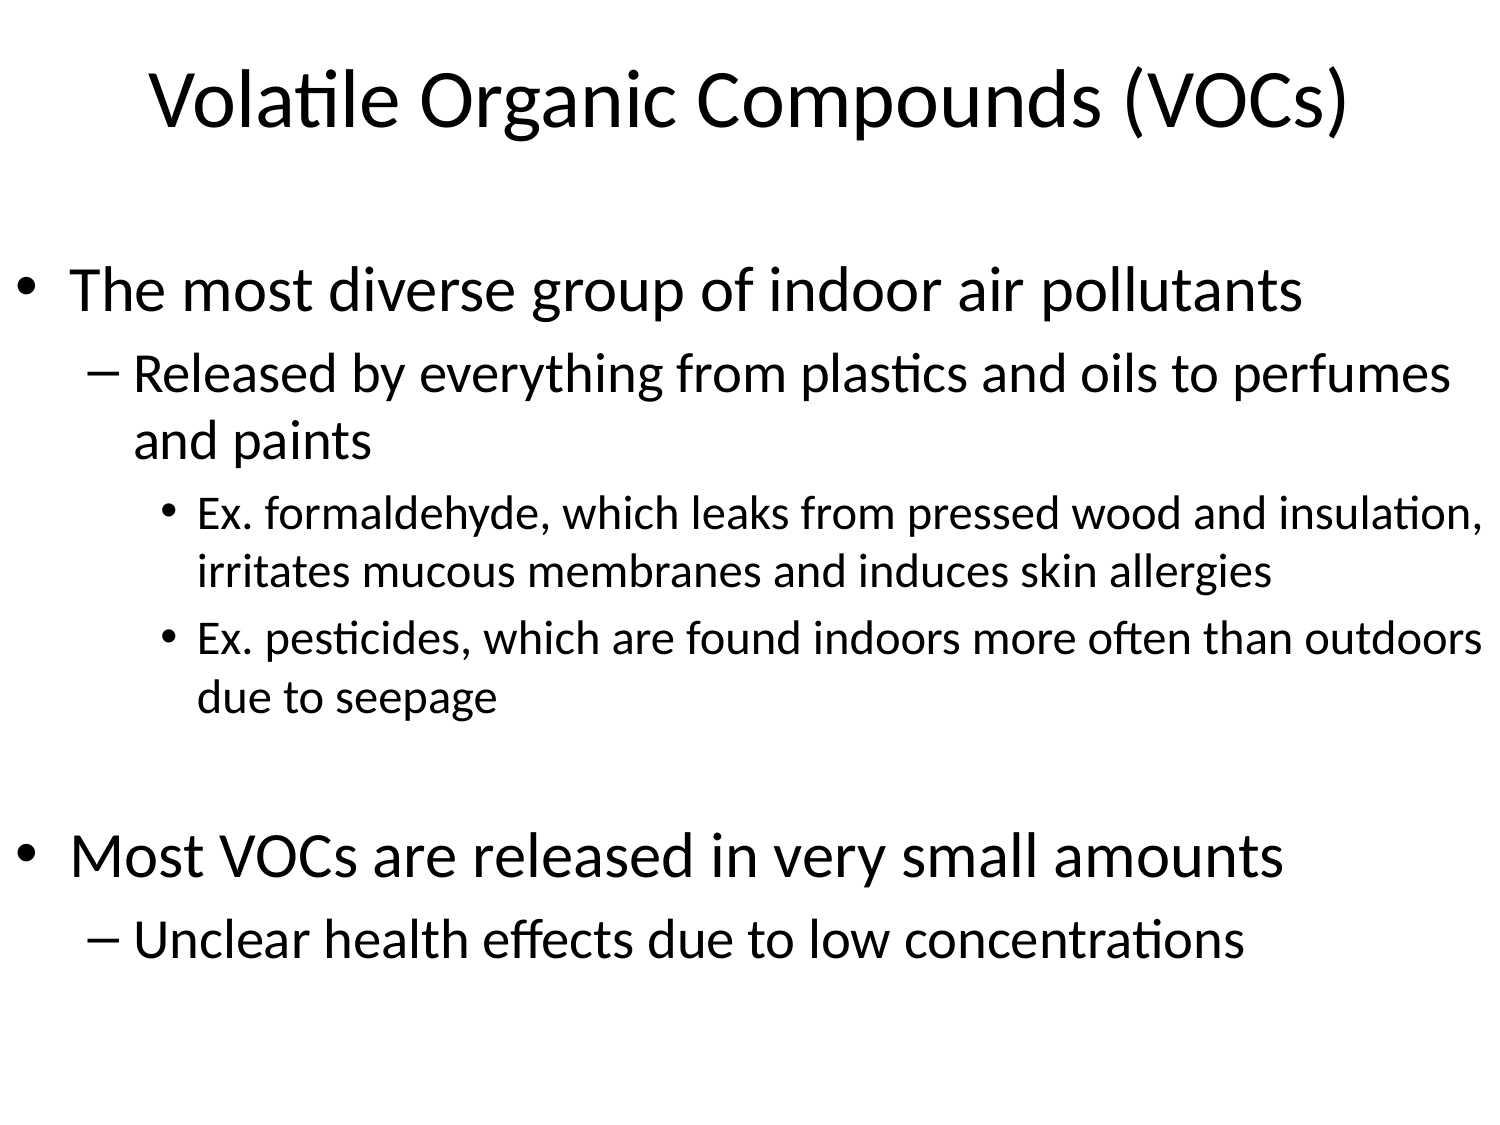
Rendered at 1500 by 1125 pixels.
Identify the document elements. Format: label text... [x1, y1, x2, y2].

list The most diverse group of indoor air pollutants Released by everything from plastics and oils to perfumes and paints Ex. formaldehyde, which leaks from pressed wood and insulation, irritates mucous membranes and induces skin allergies Ex. pesticides, which are found indoors more often than outdoors due to seepage Most VOCs are released in very small amounts Unclear health effects due to low concentrations [0, 239, 1500, 1025]
title Volatile Organic Compounds (VOCs) [75, 0, 1425, 188]
